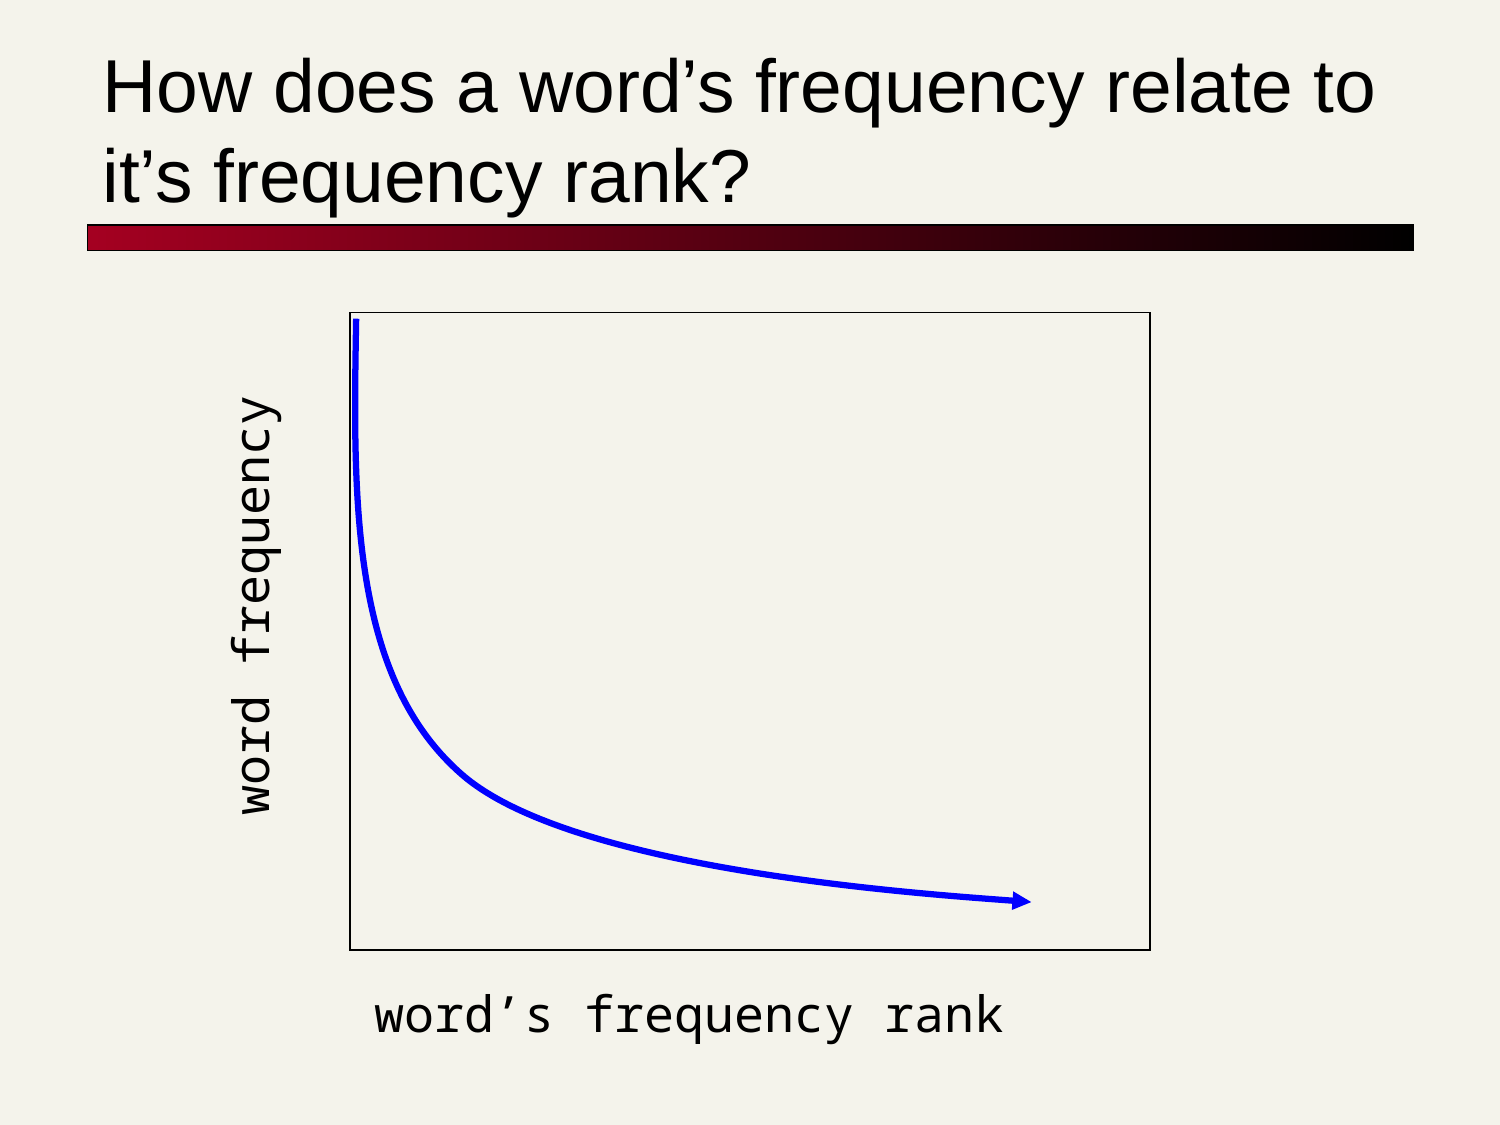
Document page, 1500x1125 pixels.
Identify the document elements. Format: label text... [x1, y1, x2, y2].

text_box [211, 312, 1151, 1051]
title How does a word’s frequency relate to it’s frequency rank? [87, 62, 1413, 226]
